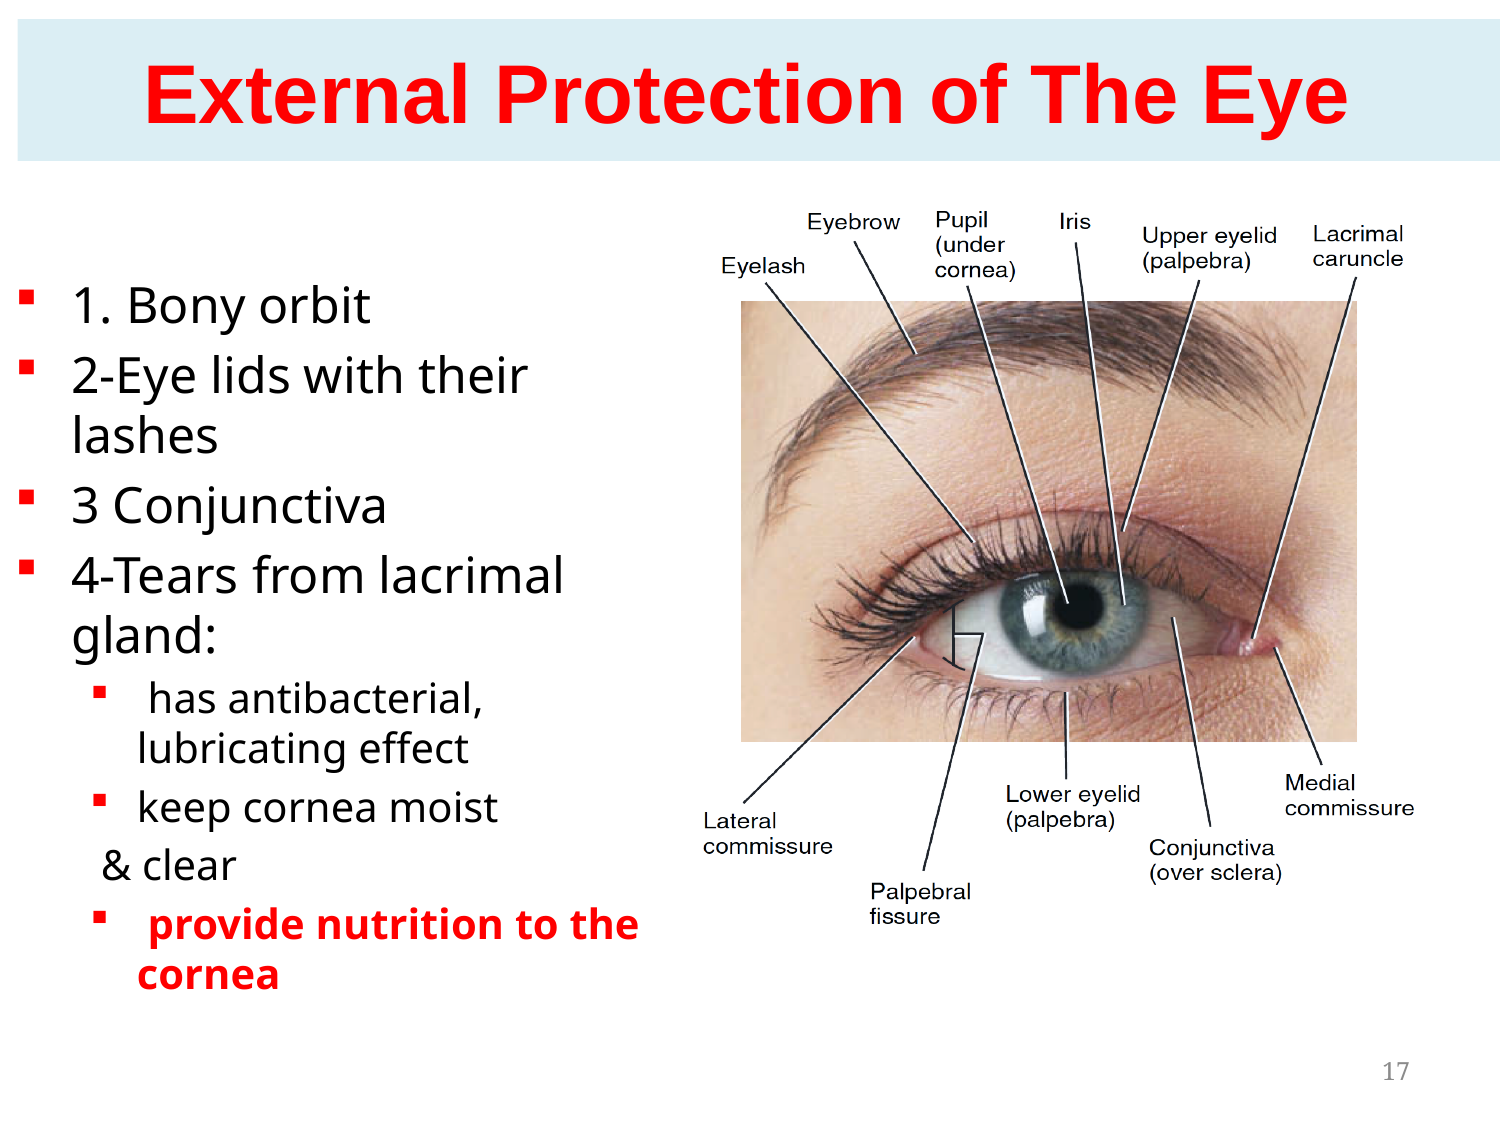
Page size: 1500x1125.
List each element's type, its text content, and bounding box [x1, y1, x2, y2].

list 1. Bony orbit 2-Eye lids with their lashes 3 Conjunctiva 4-Tears from lacrimal gland: has antibacterial, lubricating effect keep cornea moist & clear provide nutrition to the cornea [0, 196, 656, 1083]
slide_number 17 [1074, 1042, 1425, 1103]
title External Protection of The Eye [17, 19, 1500, 161]
picture [690, 200, 1454, 944]
